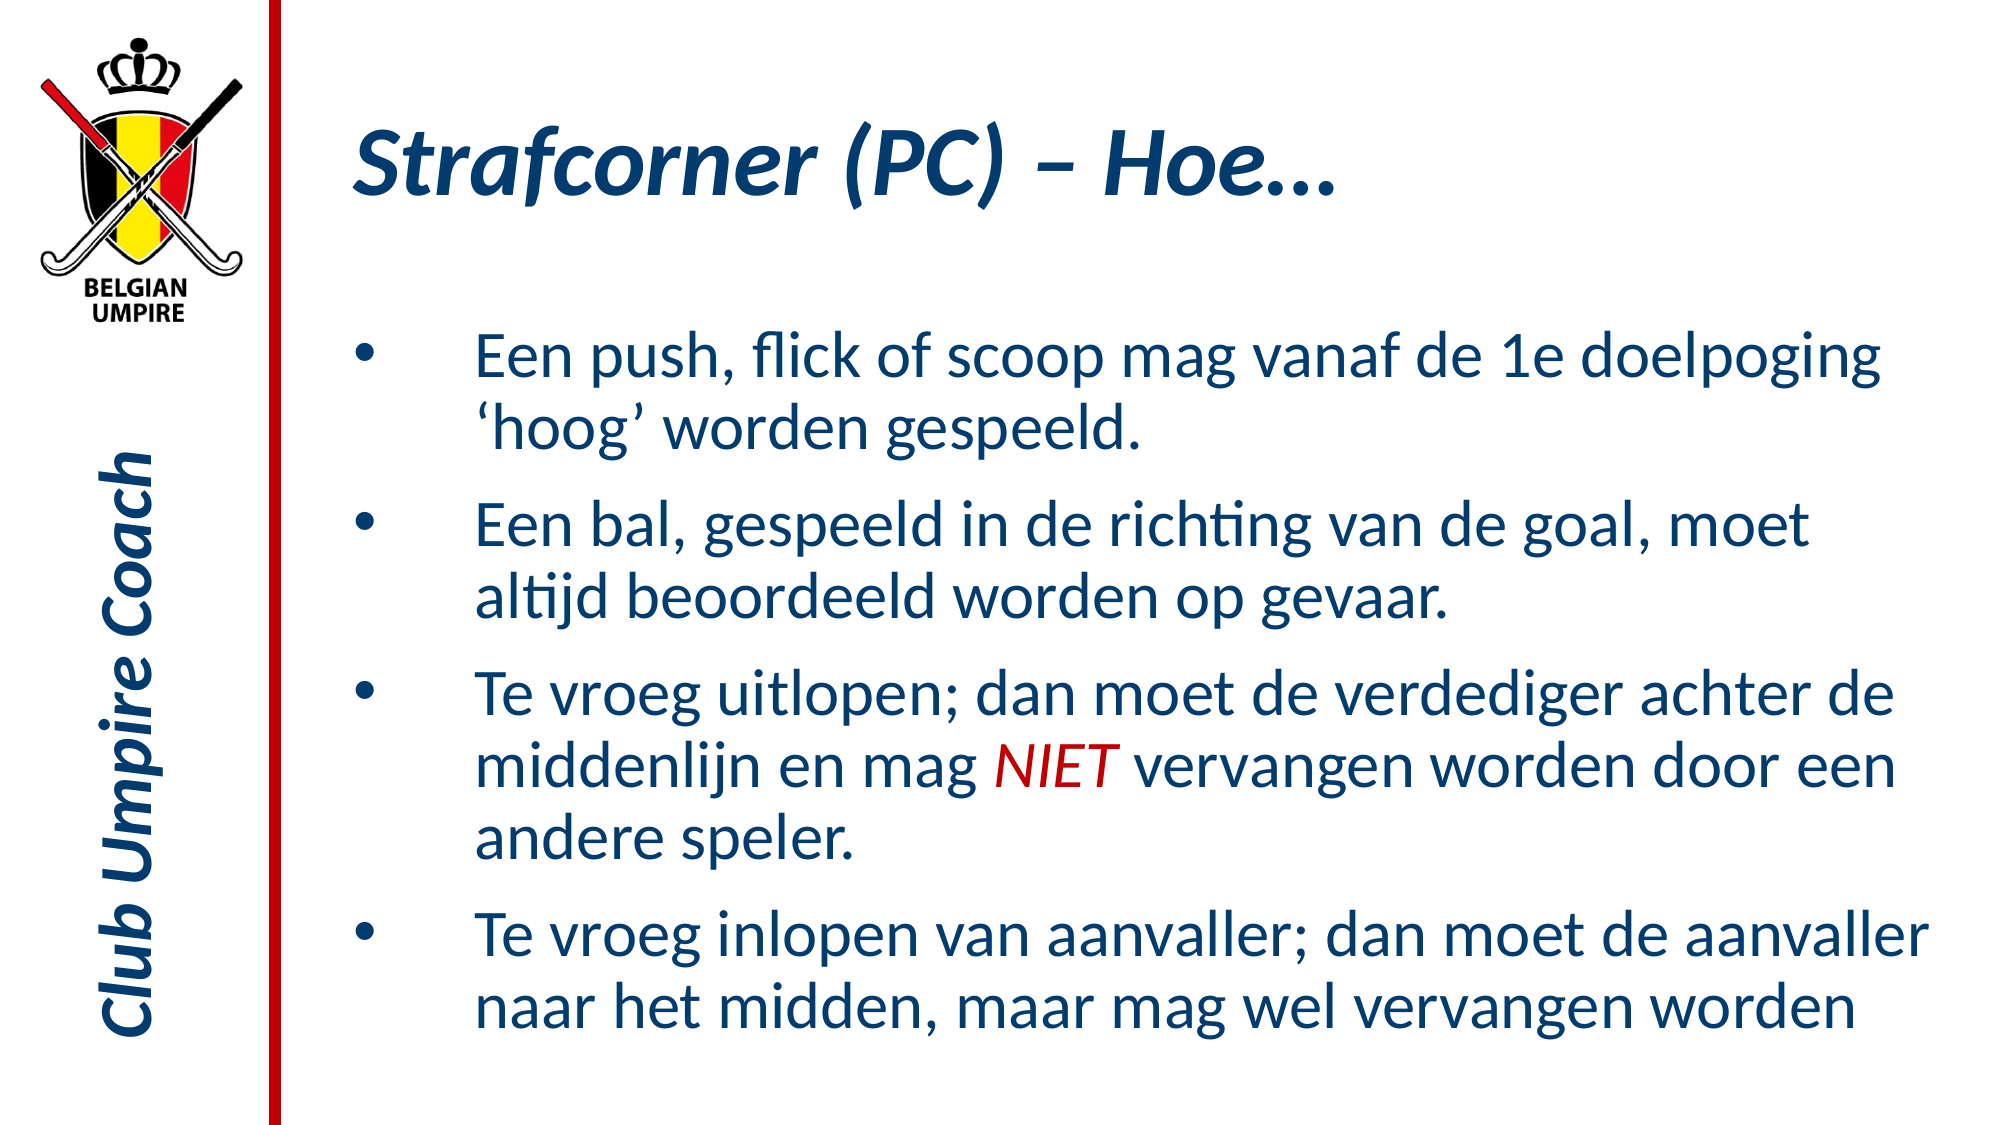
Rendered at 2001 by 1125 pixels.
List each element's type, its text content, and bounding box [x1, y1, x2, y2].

list Een push, flick of scoop mag vanaf de 1e doelpoging ‘hoog’ worden gespeeld. Een bal, gespeeld in de richting van de goal, moet altijd beoordeeld worden op gevaar. Te vroeg uitlopen; dan moet de verdediger achter de middenlijn en mag NIET vervangen worden door een andere speler. Te vroeg inlopen van aanvaller; dan moet de aanvaller naar het midden, maar mag wel vervangen worden [338, 207, 1970, 1085]
title Strafcorner (PC) – Hoe… [338, 27, 1970, 180]
picture [29, 31, 251, 333]
